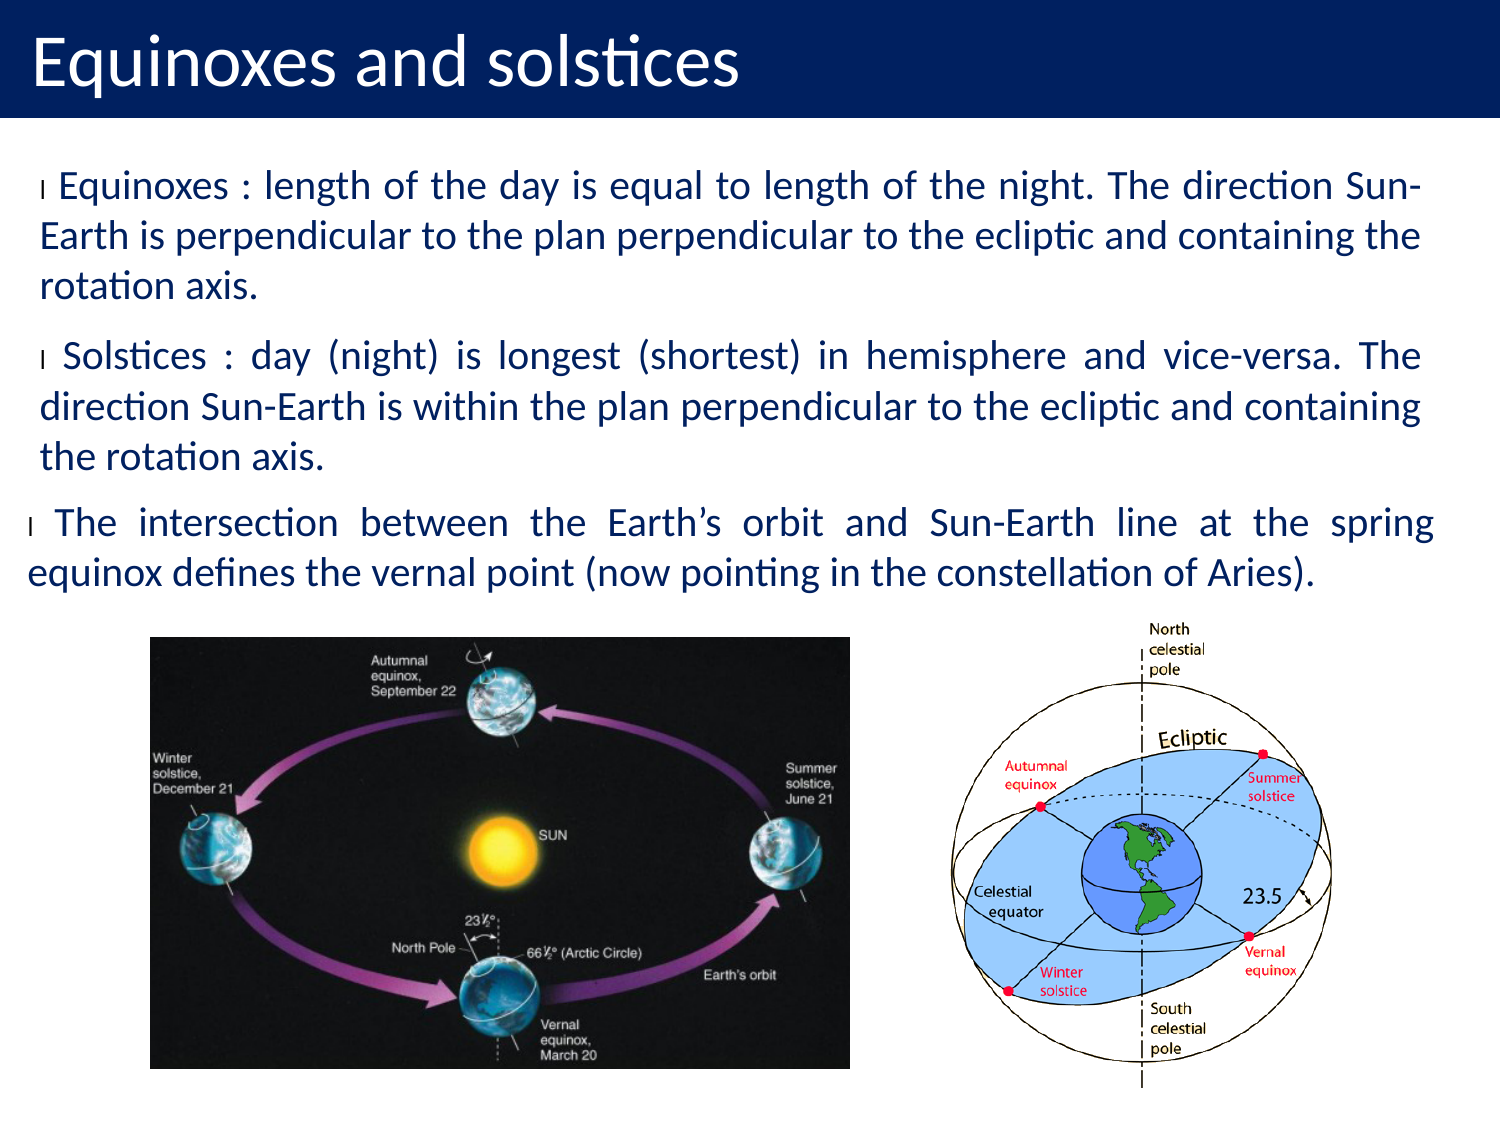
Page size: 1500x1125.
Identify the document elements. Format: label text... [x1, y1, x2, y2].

text_box l Solstices : day (night) is longest (shortest) in hemisphere and vice-versa. The direction Sun-Earth is within the plan perpendicular to the ecliptic and containing the rotation axis. [24, 320, 1438, 486]
picture [937, 612, 1341, 1088]
picture [149, 637, 851, 1069]
text_box l The intersection between the Earth’s orbit and Sun-Earth line at the spring equinox defines the vernal point (now pointing in the constellation of Aries). [12, 487, 1450, 603]
text_box [0, 0, 1500, 120]
text_box l Equinoxes : length of the day is equal to length of the night. The direction Sun-Earth is perpendicular to the plan perpendicular to the ecliptic and containing the rotation axis. [24, 149, 1438, 315]
text_box Equinoxes and solstices [16, 0, 1488, 113]
